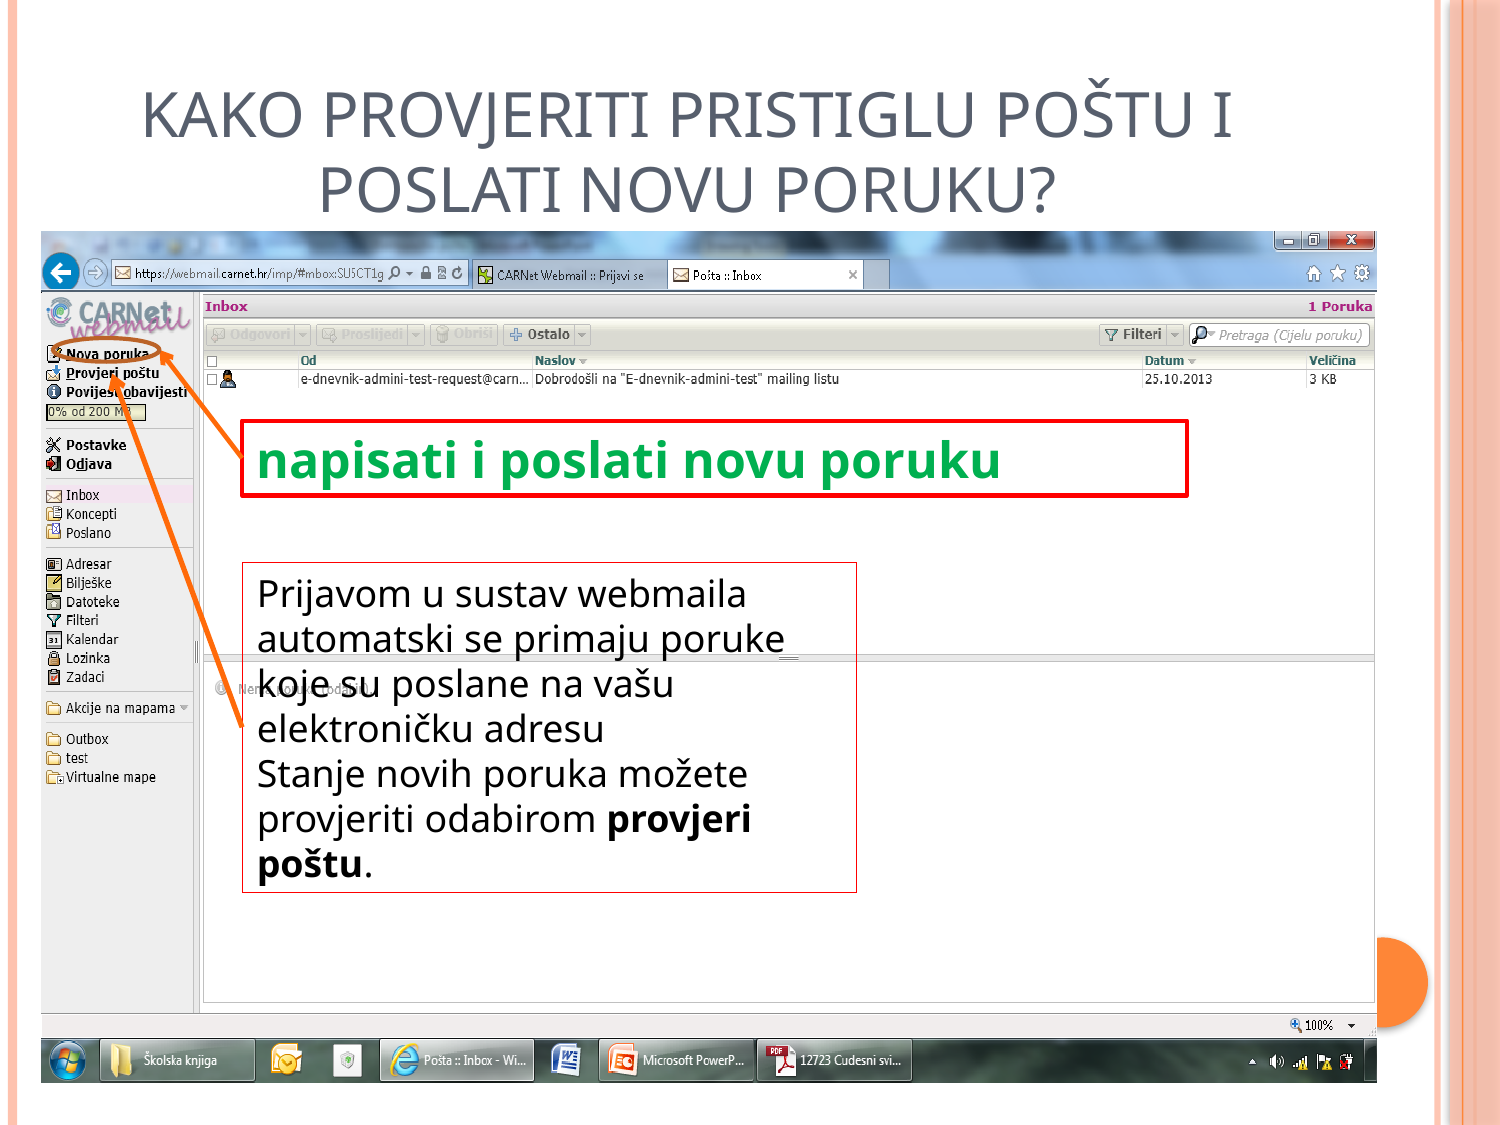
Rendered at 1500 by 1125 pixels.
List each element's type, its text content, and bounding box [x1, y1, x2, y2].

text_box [158, 349, 243, 460]
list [40, 231, 1377, 1083]
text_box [111, 372, 243, 730]
title Kako provjeriti pristiglu poštu i poslati novu poruku? [75, 45, 1300, 228]
